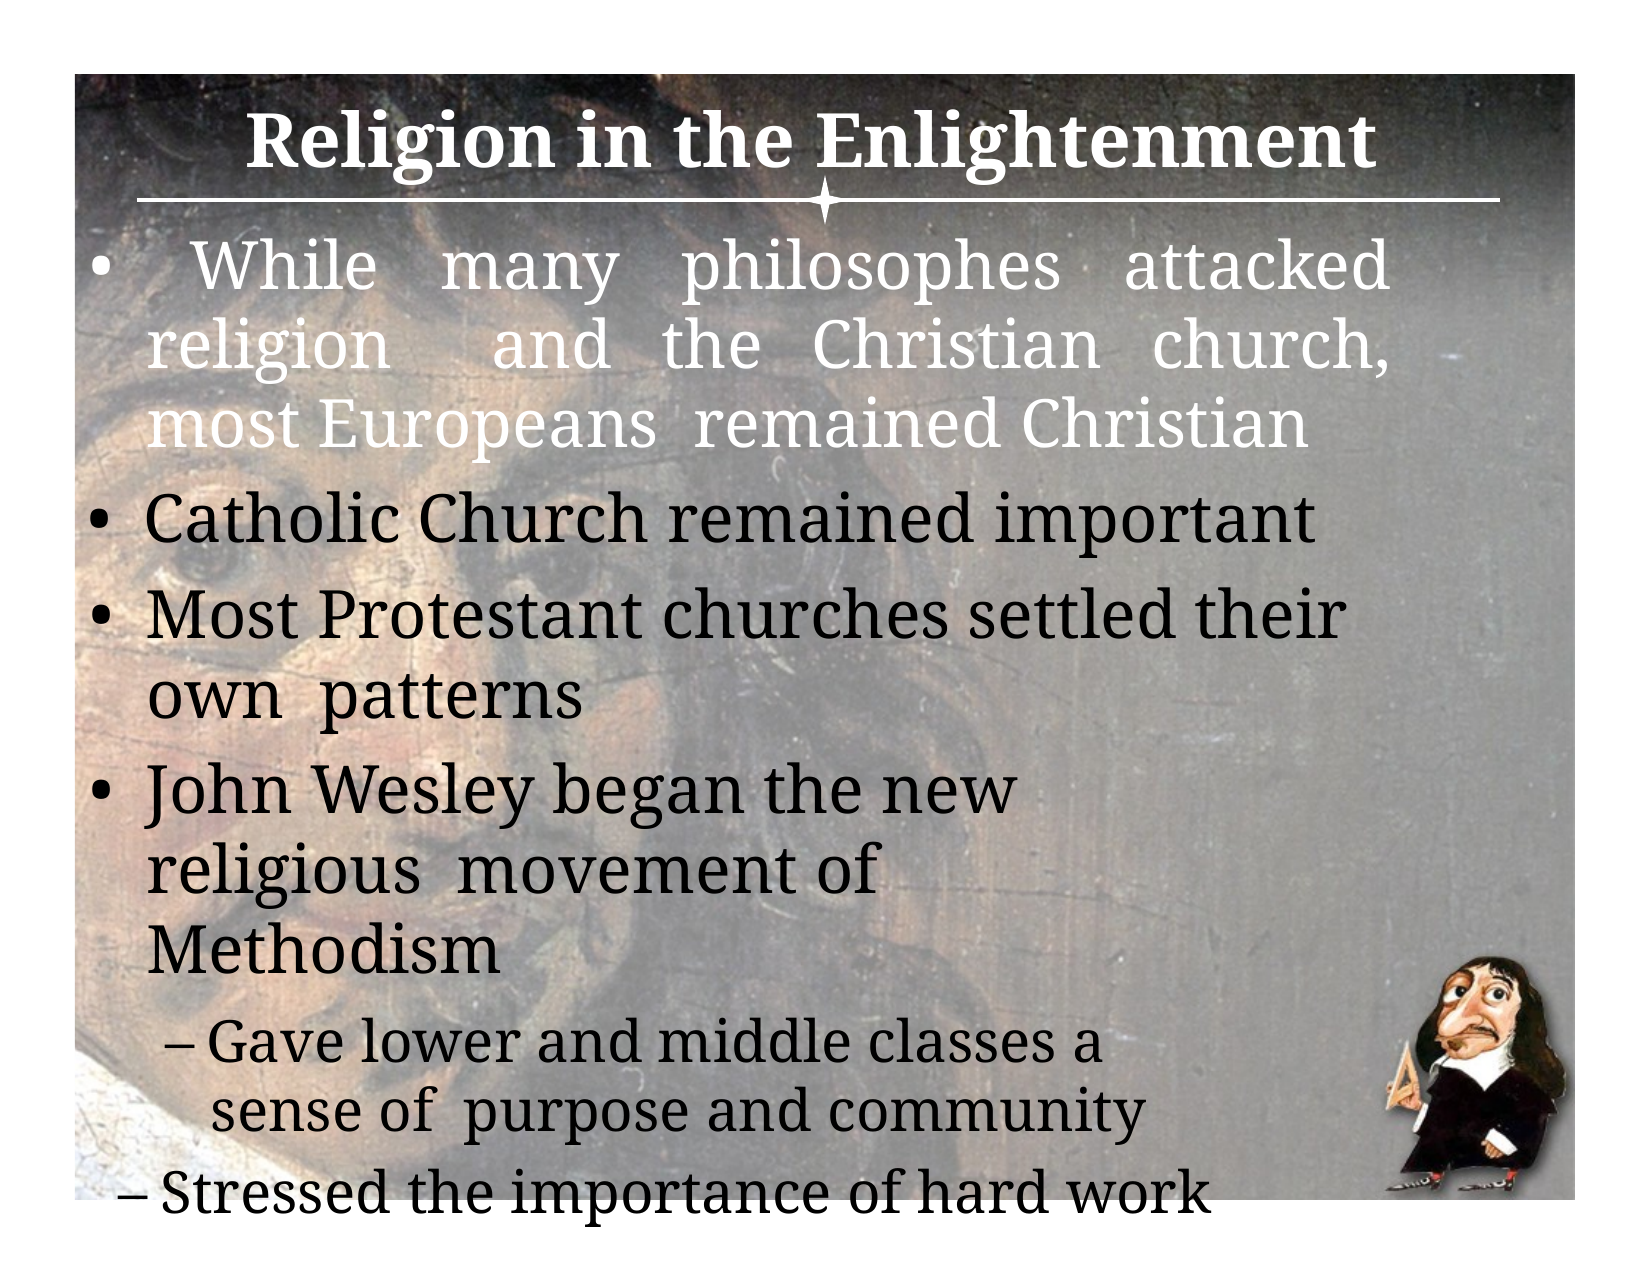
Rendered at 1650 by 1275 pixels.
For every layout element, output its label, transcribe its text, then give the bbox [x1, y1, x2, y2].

text_box • While many philosophes attacked religion and the Christian church, most Europeans remained Christian • Catholic Church remained important • Most Protestant churches settled their own patterns • John Wesley began the new religious movement of Methodism – Gave lower and middle classes a sense of purpose and community – Stressed the importance of hard work [87, 223, 1413, 1226]
picture [74, 74, 1575, 1200]
title Religion in the Enlightenment [242, 92, 1408, 223]
